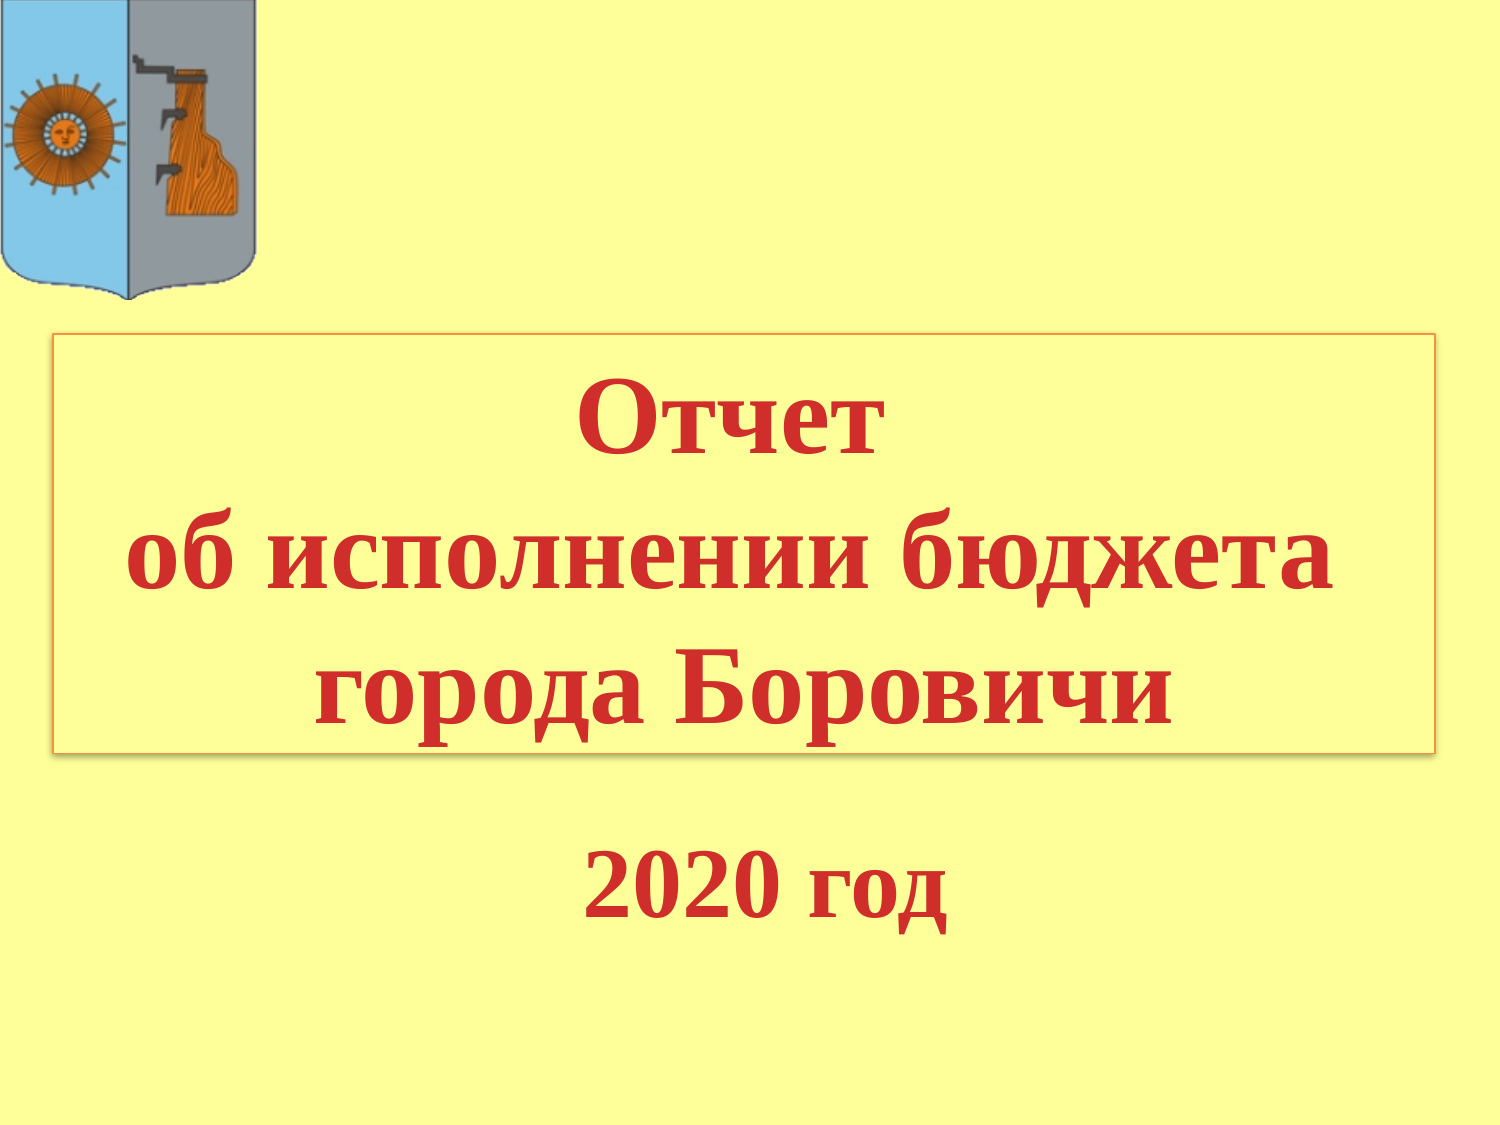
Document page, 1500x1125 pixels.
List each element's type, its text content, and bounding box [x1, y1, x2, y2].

text_box 2020 год [525, 810, 1006, 946]
text_box Отчет об исполнении бюджета города Боровичи [52, 333, 1436, 754]
picture [0, 0, 258, 300]
